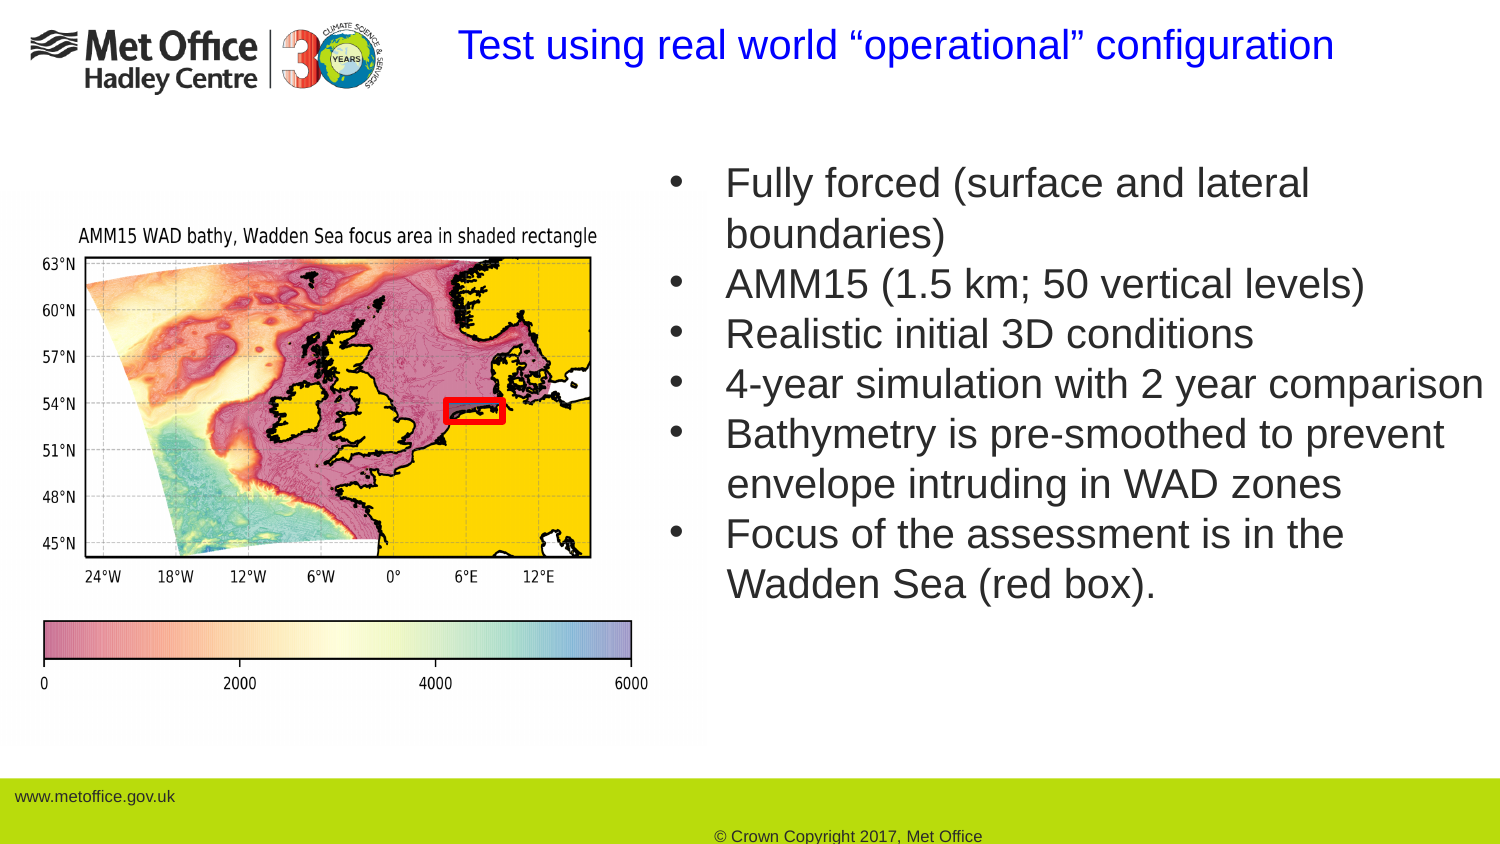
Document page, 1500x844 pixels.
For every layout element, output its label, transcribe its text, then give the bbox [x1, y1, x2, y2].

title Test using real world “operational” configuration [446, 11, 1500, 64]
text_box www.metoffice.gov.uk © Crown Copyright 2017, Met Office [0, 778, 1500, 844]
text_box Fully forced (surface and lateral boundaries) AMM15 (1.5 km; 50 vertical levels) Realistic initial 3D conditions 4-year simulation with 2 year comparison Bathymetry is pre-smoothed to prevent envelope intruding in WAD zones Focus of the assessment is in the Wadden Sea (red box). [657, 144, 1500, 619]
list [0, 191, 707, 747]
picture [0, 0, 413, 118]
